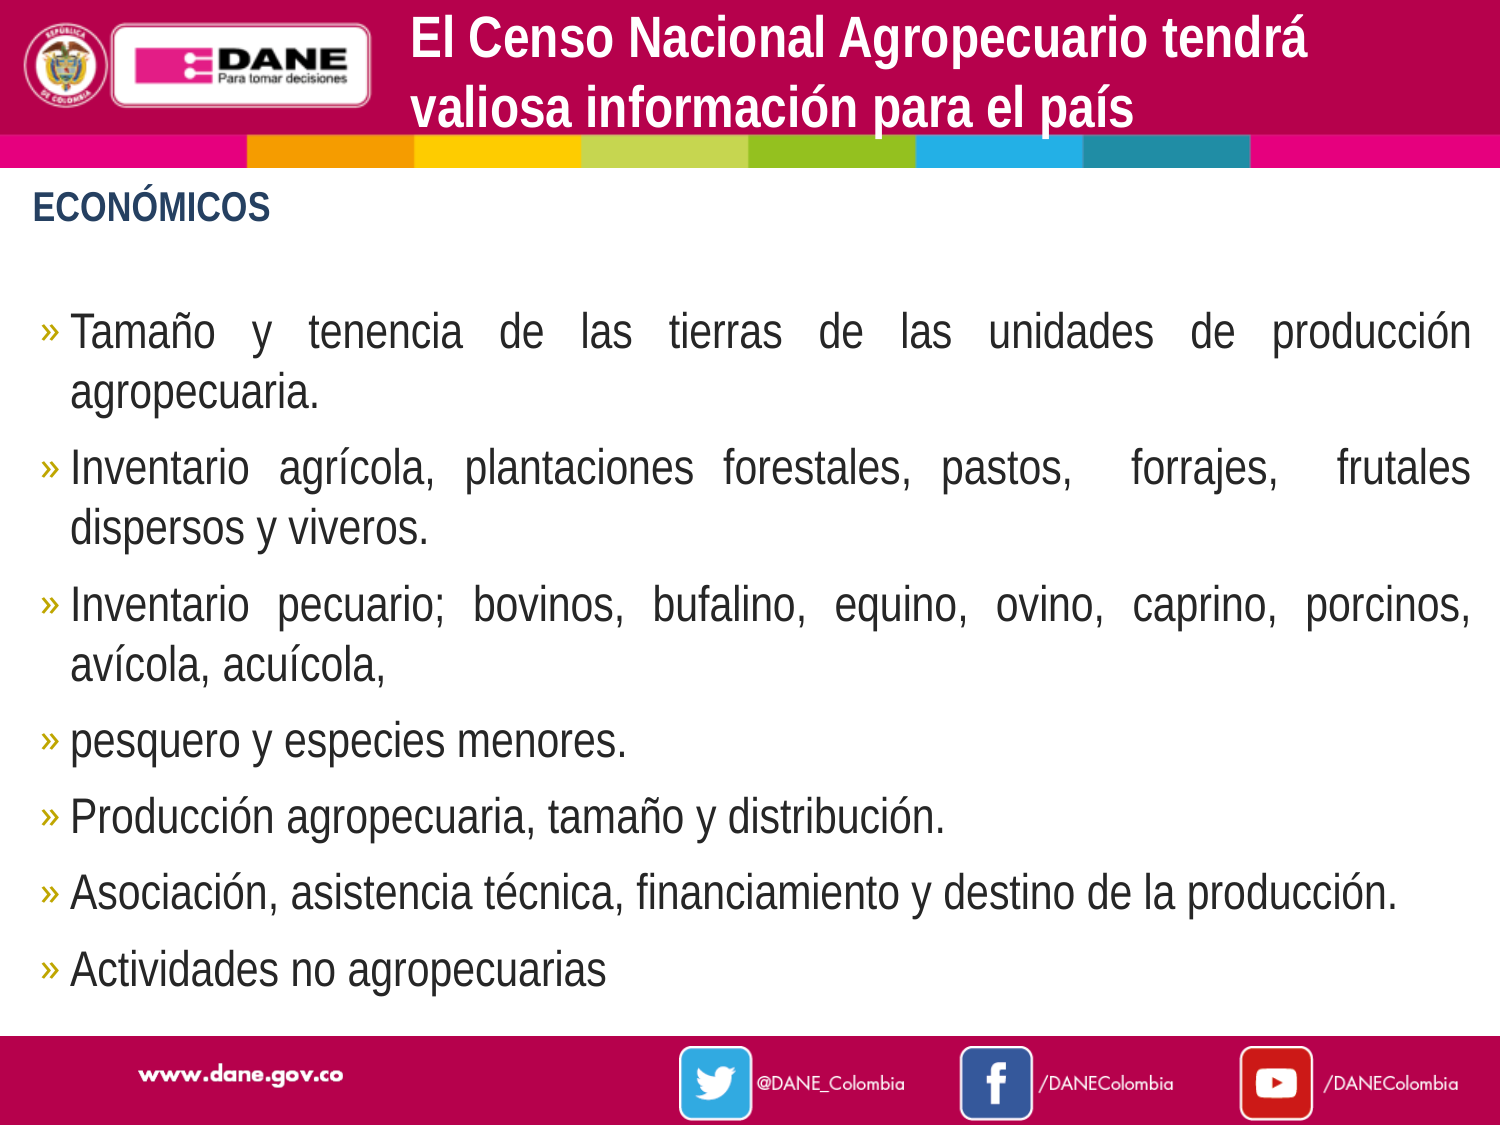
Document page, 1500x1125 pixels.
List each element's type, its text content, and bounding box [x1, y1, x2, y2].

picture [124, 1054, 361, 1100]
picture [679, 1046, 1459, 1121]
subtitle ECONÓMICOS Tamaño y tenencia de las tierras de las unidades de producción agropecuaria. Inventario agrícola, plantaciones forestales, pastos, forrajes, frutales dispersos y viveros. Inventario pecuario; bovinos, bufalino, equino, ovino, caprino, porcinos, avícola, acuícola, pesquero y especies menores. Producción agropecuaria, tamaño y distribución. Asociación, asistencia técnica, financiamiento y destino de la producción. Actividades no agropecuarias [17, 172, 1489, 622]
picture [0, 0, 1500, 168]
text_box [42, 940, 1484, 1035]
text_box [17, 622, 1459, 776]
text_box El Censo Nacional Agropecuario tendrá valiosa información para el país [395, 7, 1435, 131]
